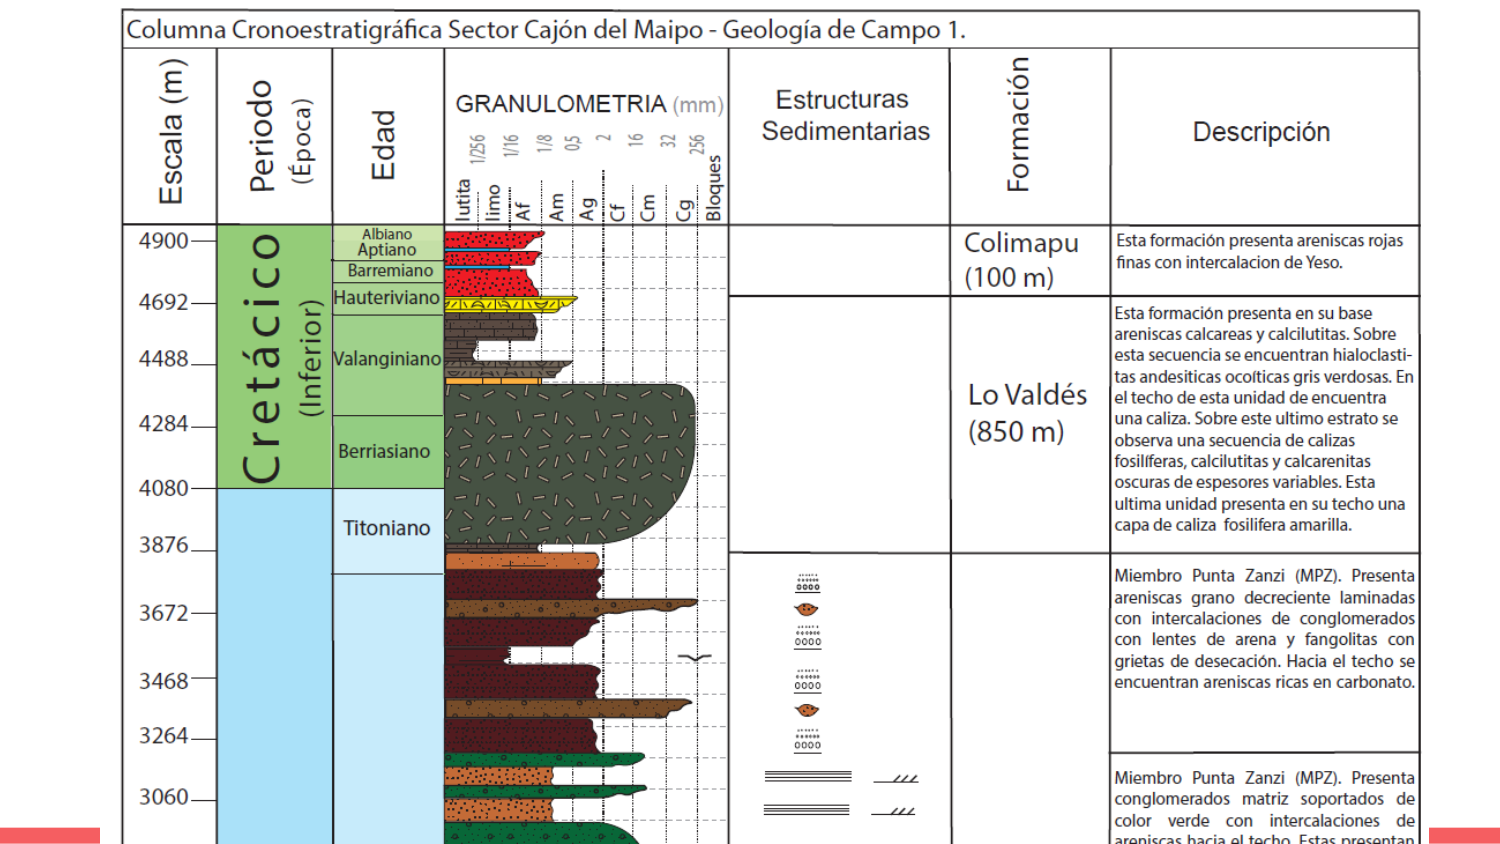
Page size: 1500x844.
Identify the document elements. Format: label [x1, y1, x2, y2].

picture [99, 0, 1429, 844]
